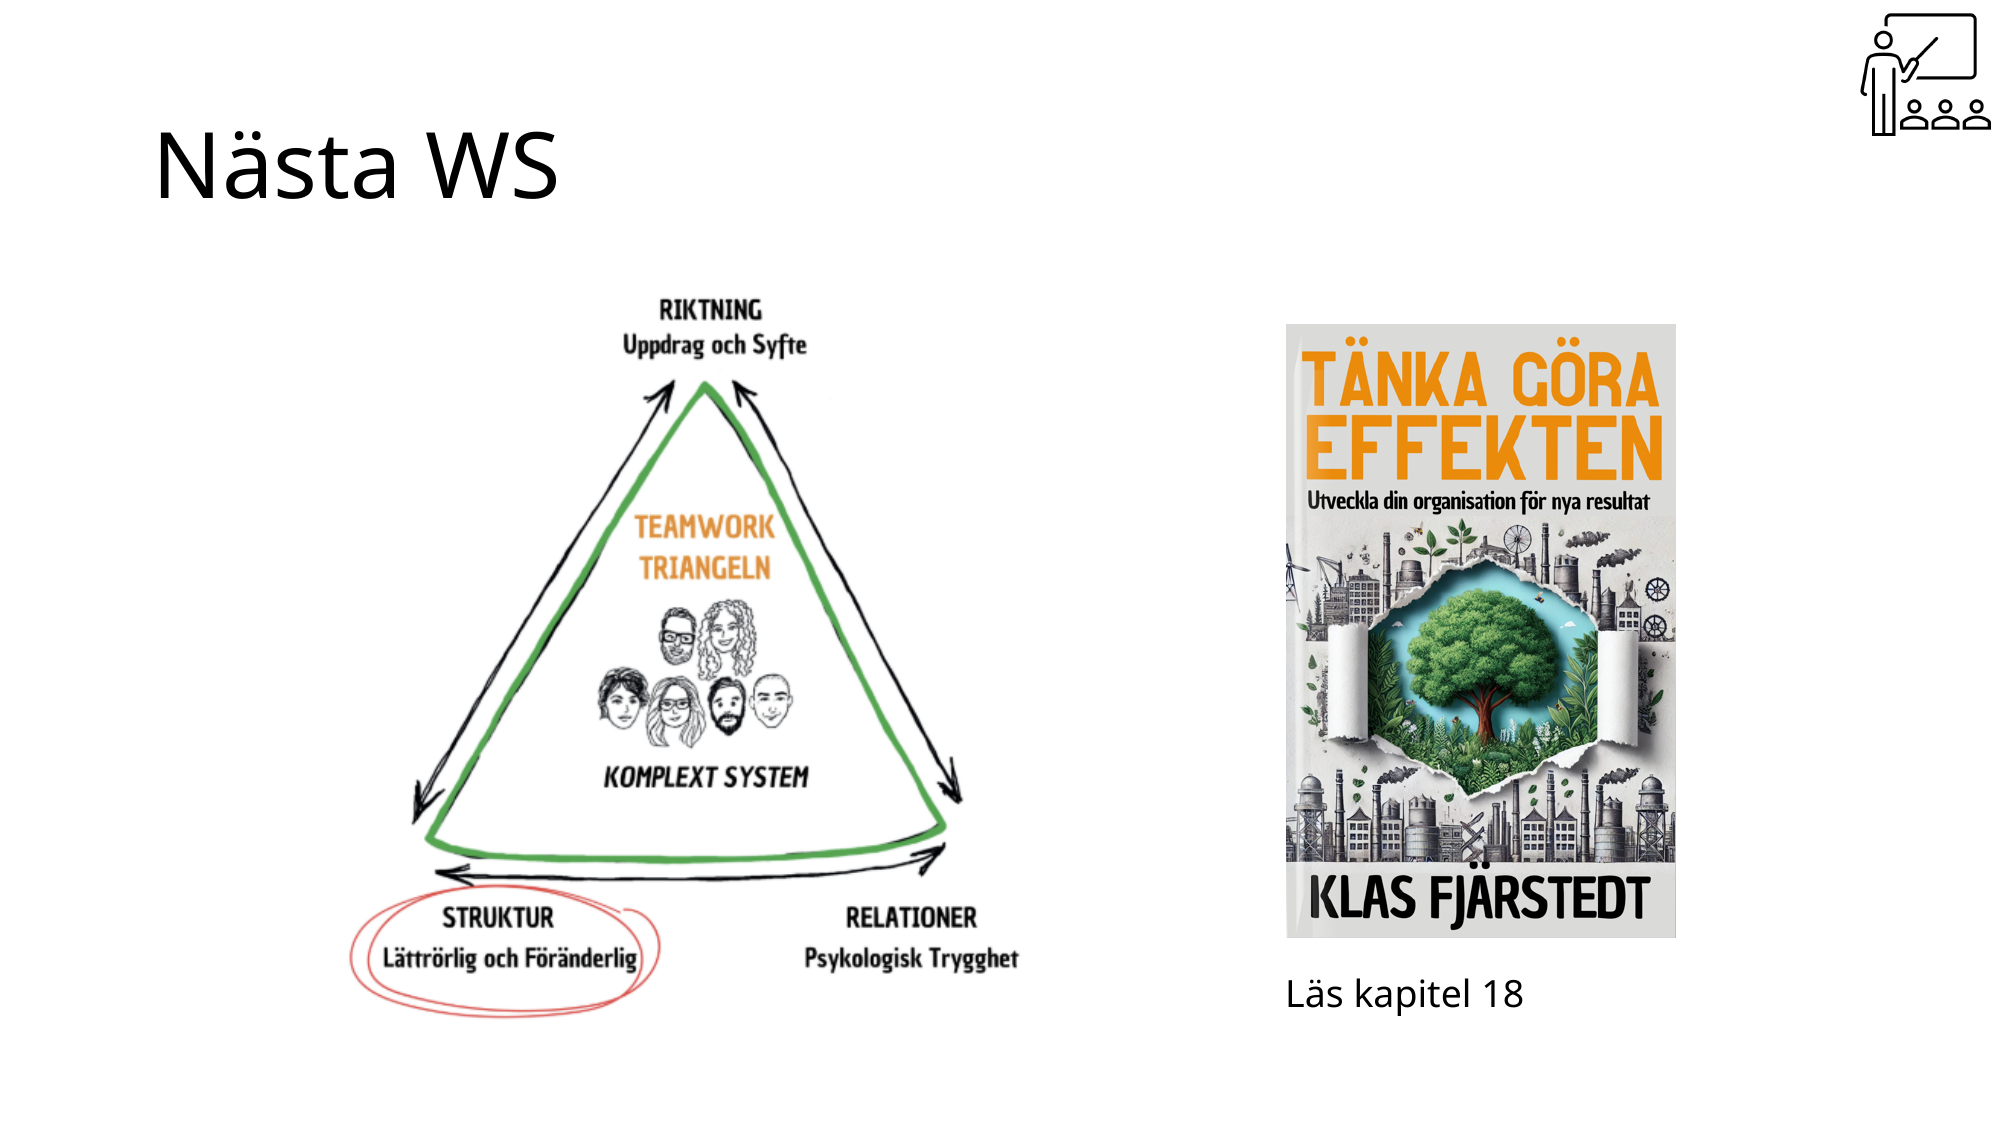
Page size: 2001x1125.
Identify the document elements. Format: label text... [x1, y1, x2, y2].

text_box Läs kapitel 18 [1270, 962, 1582, 1023]
picture [1849, 0, 2000, 151]
picture [1286, 323, 1677, 938]
picture [323, 294, 1044, 1024]
title Nästa WS [137, 59, 1863, 278]
